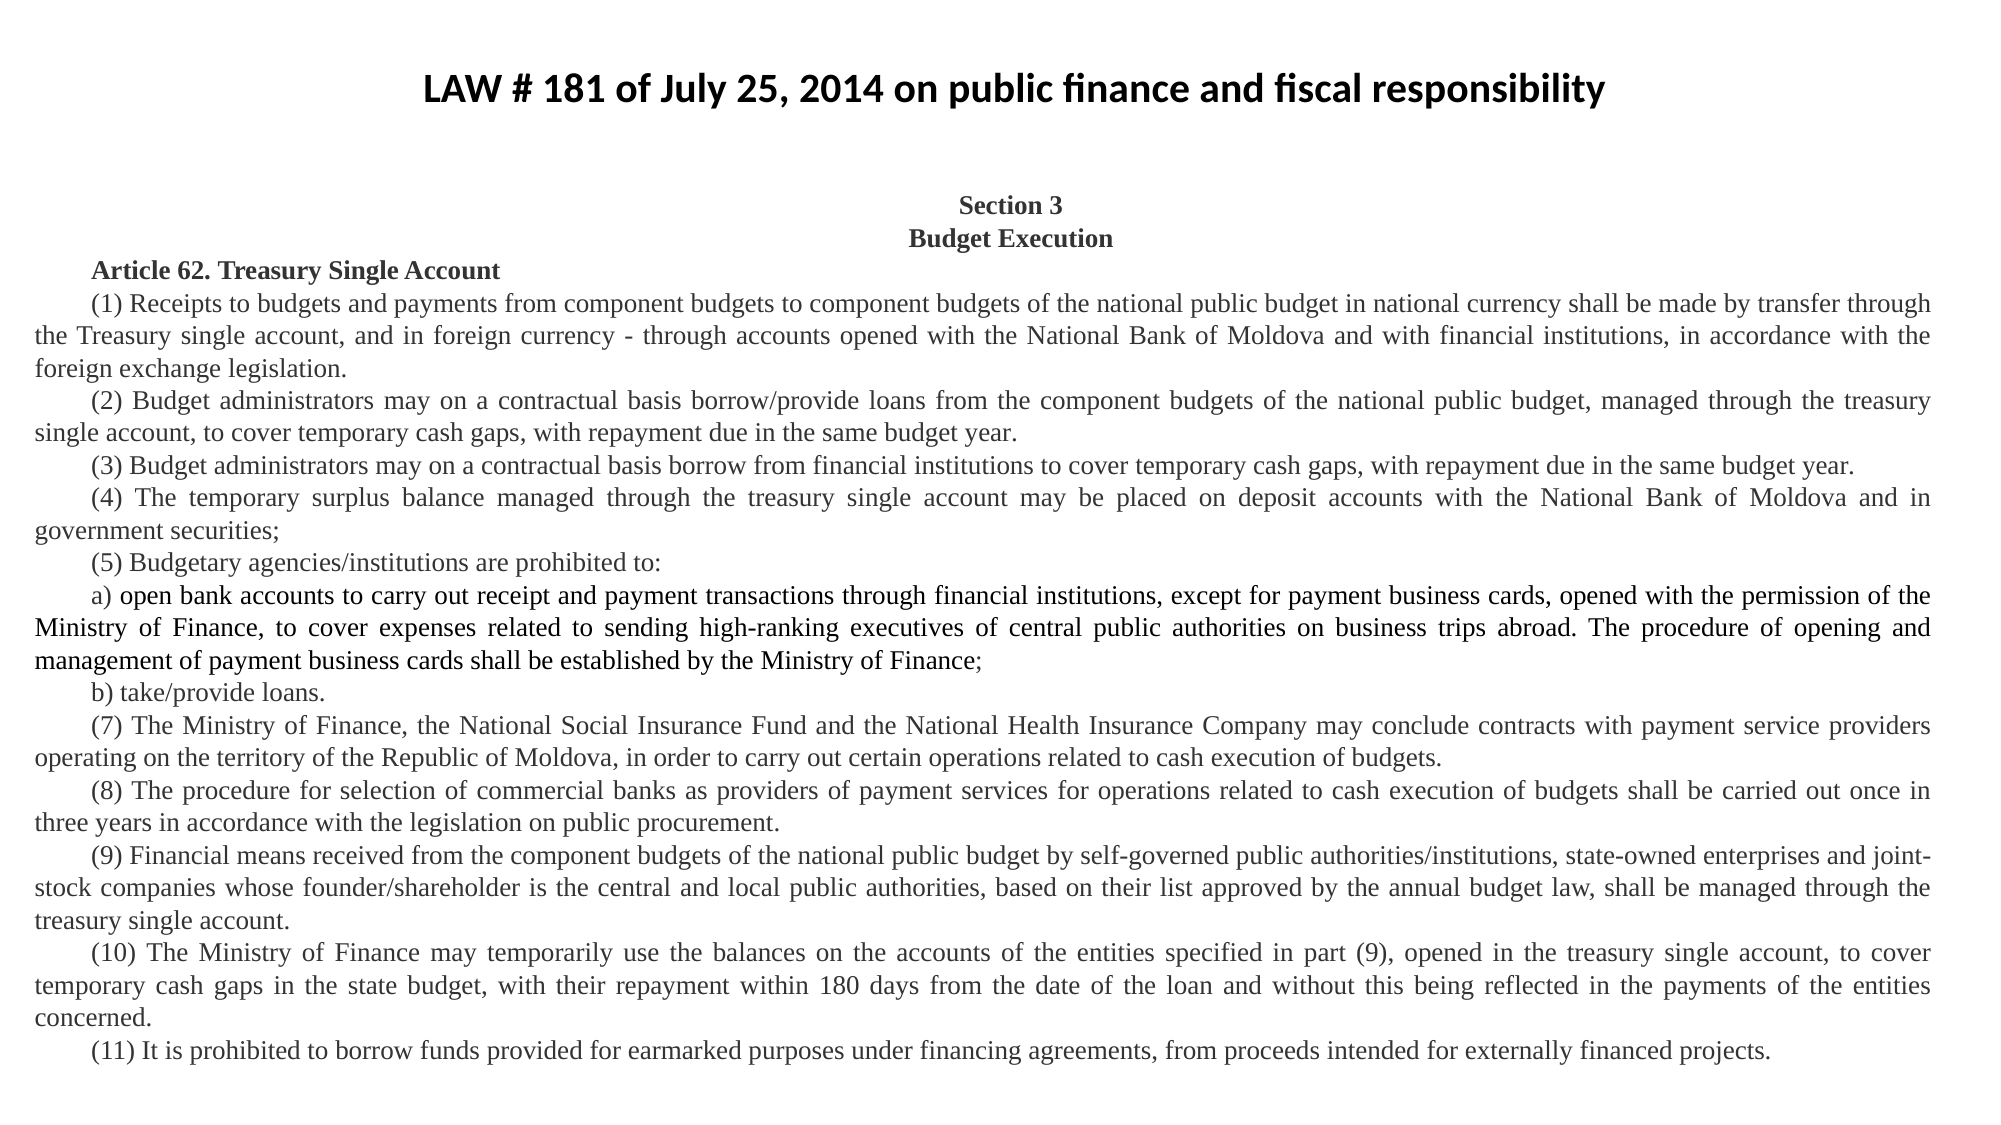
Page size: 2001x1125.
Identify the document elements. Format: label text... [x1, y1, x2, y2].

text_box Section 3 Budget Execution Article 62. Treasury Single Account (1) Receipts to budgets and payments from component budgets to component budgets of the national public budget in national currency shall be made by transfer through the Treasury single account, and in foreign currency - through accounts opened with the National Bank of Moldova and with financial institutions, in accordance with the foreign exchange legislation. (2) Budget administrators may on a contractual basis borrow/provide loans from the component budgets of the national public budget, managed through the treasury single account, to cover temporary cash gaps, with repayment due in the same budget year. (3) Budget administrators may on a contractual basis borrow from financial institutions to cover temporary cash gaps, with repayment due in the same budget year. (4) The temporary surplus balance managed through the treasury single account may be placed on deposit accounts with the National Bank of Moldova and in government securities; (5) Budgetary agencies/institutions are prohibited to: а) open bank accounts to carry out receipt and payment transactions through financial institutions, except for payment business cards, opened with the permission of the Ministry of Finance, to cover expenses related to sending high-ranking executives of central public authorities on business trips abroad. The procedure of opening and management of payment business cards shall be established by the Ministry of Finance; b) take/provide loans. (7) The Ministry of Finance, the National Social Insurance Fund and the National Health Insurance Company may conclude contracts with payment service providers operating on the territory of the Republic of Moldova, in order to carry out certain operations related to cash execution of budgets. (8) The procedure for selection of commercial banks as providers of payment services for operations related to cash execution of budgets shall be carried out once in three years in accordance with the legislation on public procurement. (9) Financial means received from the component budgets of the national public budget by self-governed public authorities/institutions, state-owned enterprises and joint-stock companies whose founder/shareholder is the central and local public authorities, based on their list approved by the annual budget law, shall be managed through the treasury single account. (10) The Ministry of Finance may temporarily use the balances on the accounts of the entities specified in part (9), opened in the treasury single account, to cover temporary cash gaps in the state budget, with their repayment within 180 days from the date of the loan and without this being reflected in the payments of the entities concerned. (11) It is prohibited to borrow funds provided for earmarked purposes under financing agreements, from proceeds intended for externally financed projects. [19, 180, 1946, 1072]
text_box LAW # 181 of July 25, 2014 on public finance and fiscal responsibility [108, 53, 1922, 119]
